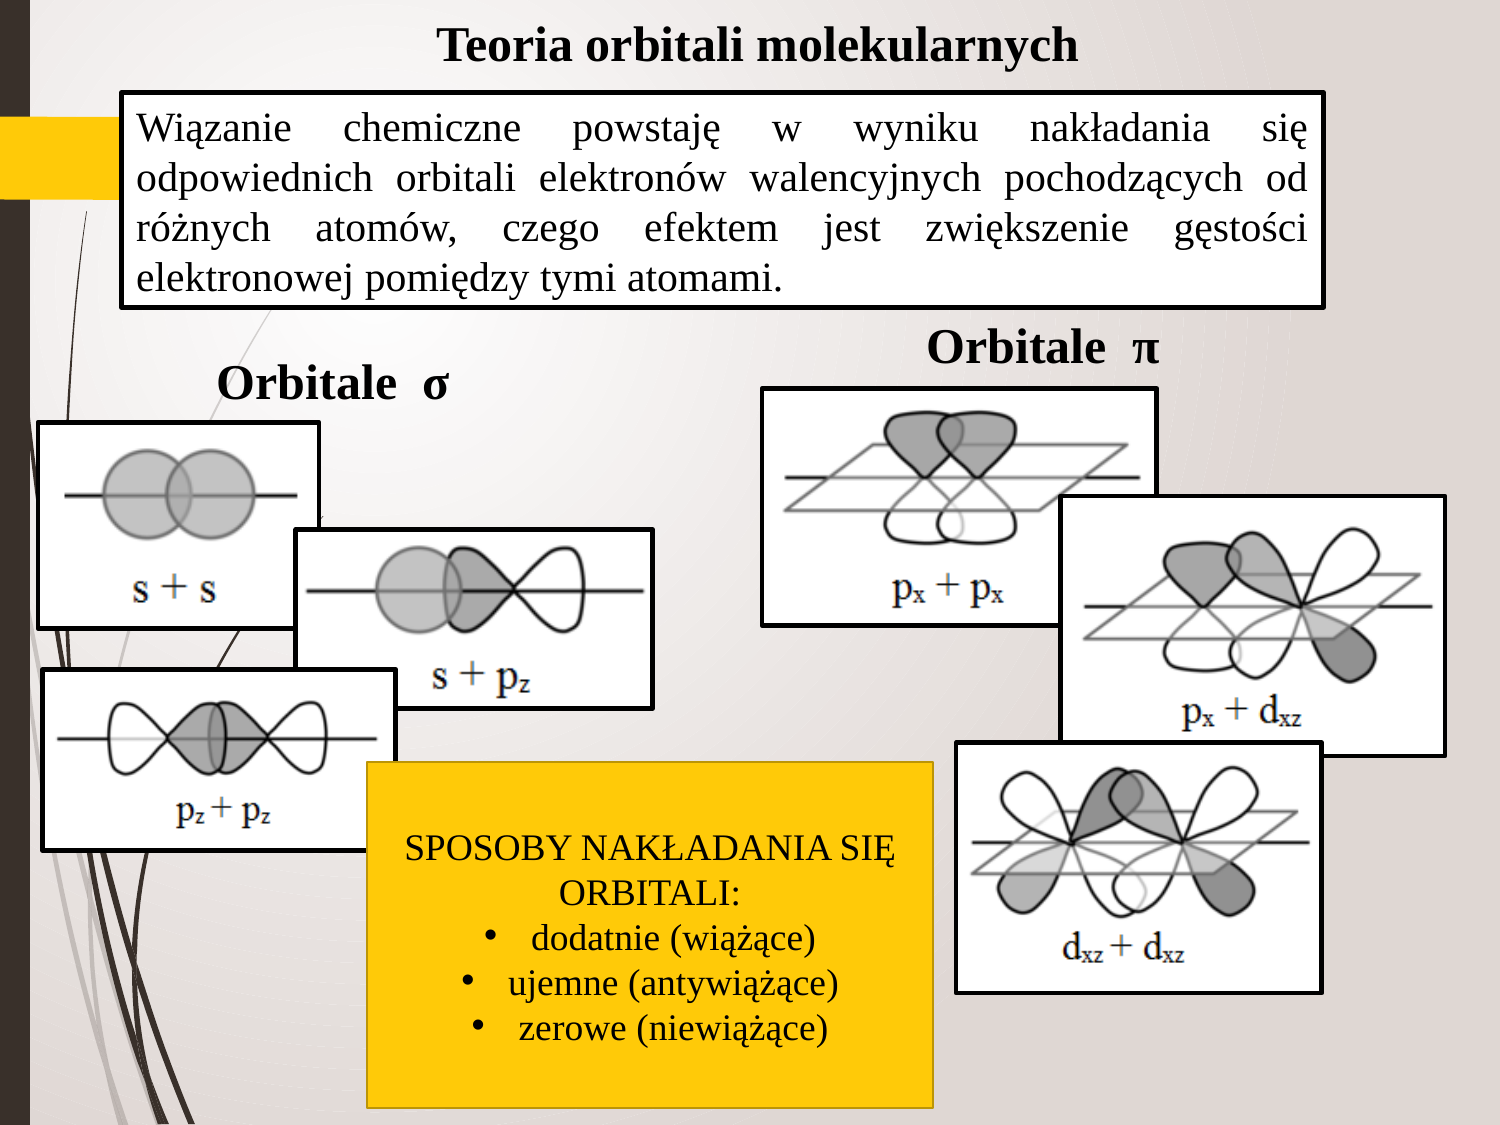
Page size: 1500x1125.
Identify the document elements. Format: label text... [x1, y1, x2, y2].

picture [39, 424, 651, 849]
text_box SPOSOBY NAKŁADANIA SIĘ ORBITALI: dodatnie (wiążące) ujemne (antywiążące) zerowe (niewiążące) [366, 761, 934, 1109]
text_box Orbitale σ [201, 342, 496, 418]
text_box Wiązanie chemiczne powstaję w wyniku nakładania się odpowiednich orbitali elektronów walencyjnych pochodzących od różnych atomów, czego efektem jest zwiększenie gęstości elektronowej pomiędzy tymi atomami. [121, 92, 1324, 308]
text_box Teoria orbitali molekularnych [405, 4, 1123, 80]
text_box Orbitale π [911, 306, 1206, 382]
picture [764, 390, 1443, 991]
